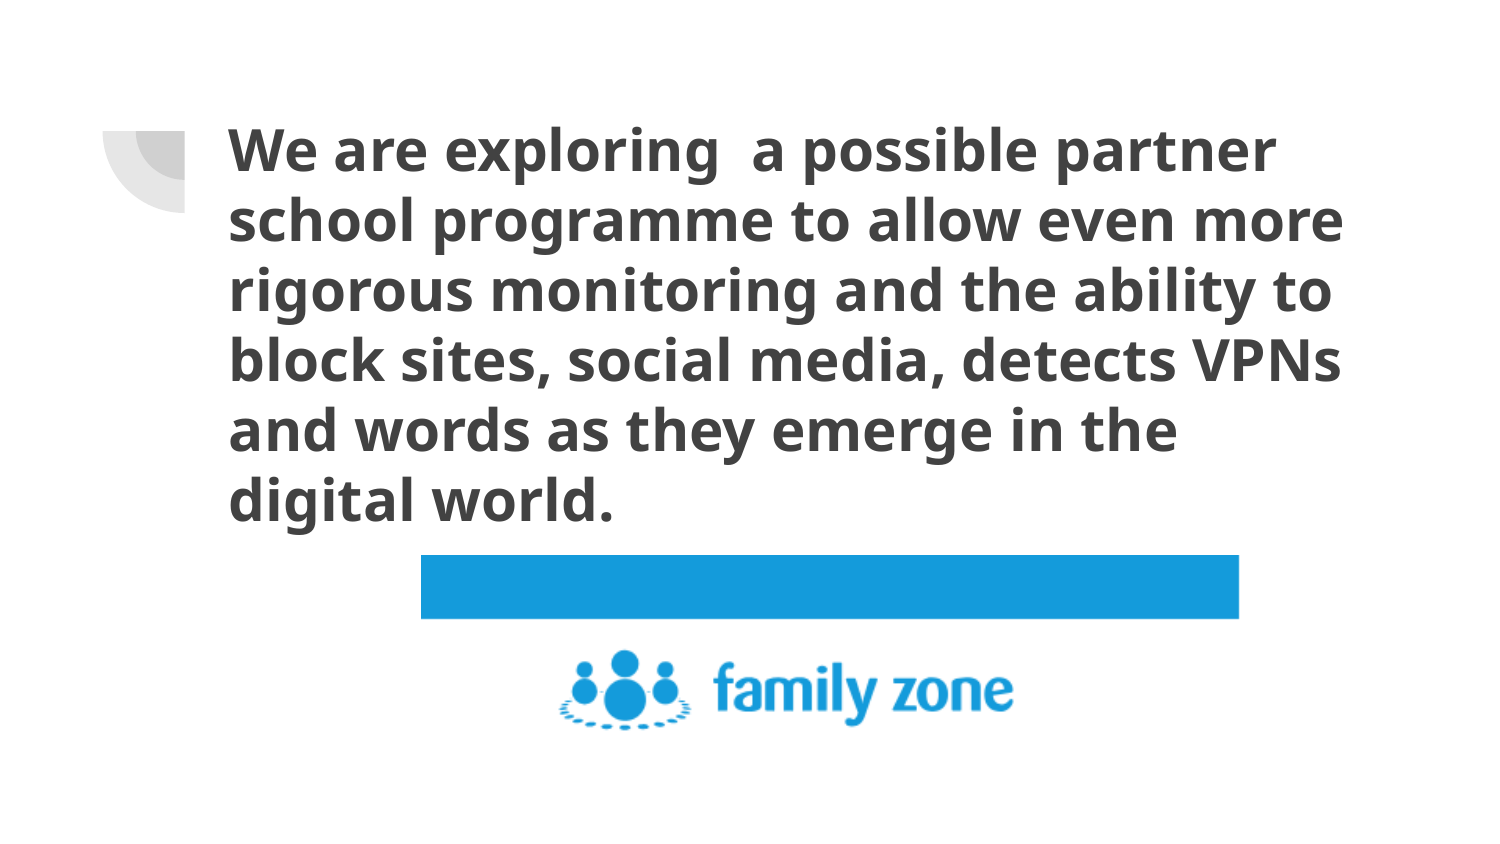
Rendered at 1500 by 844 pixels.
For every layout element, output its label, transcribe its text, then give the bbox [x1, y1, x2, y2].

picture [421, 555, 1244, 763]
title We are exploring a possible partner school programme to allow even more rigorous monitoring and the ability to block sites, social media, detects VPNs and words as they emerge in the digital world. [213, 98, 1368, 263]
